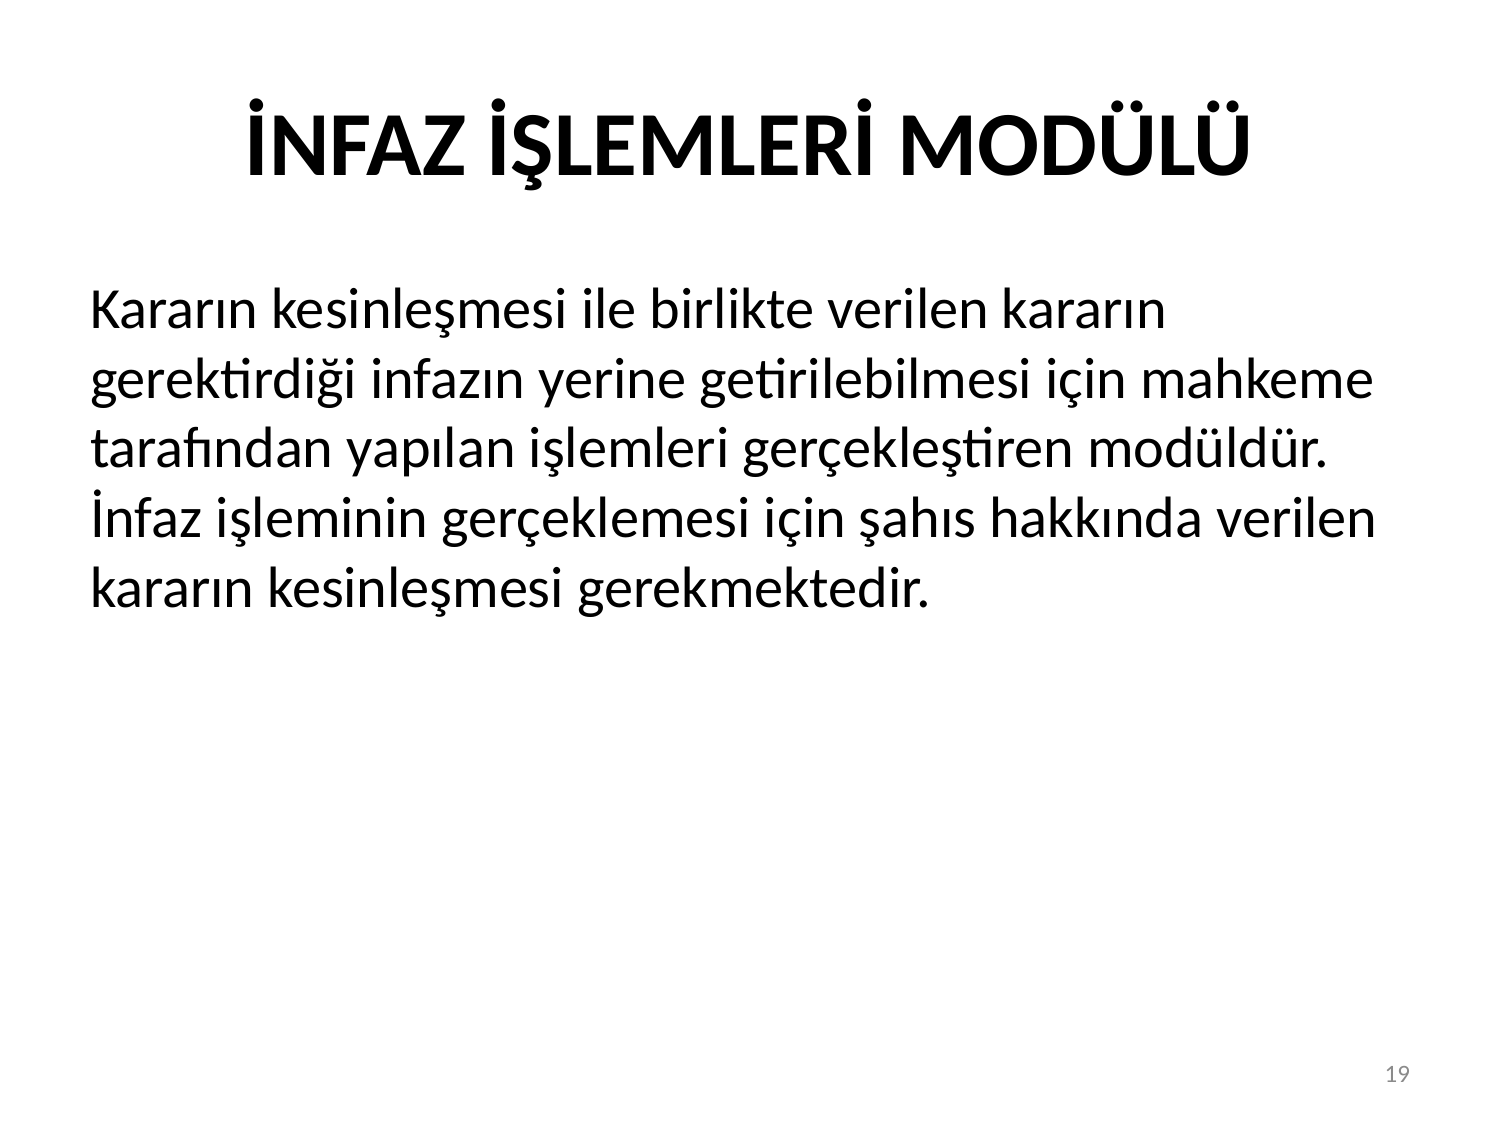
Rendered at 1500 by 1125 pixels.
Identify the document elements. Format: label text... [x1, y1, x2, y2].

list Kararın kesinleşmesi ile birlikte verilen kararın gerektirdiği infazın yerine getirilebilmesi için mahkeme tarafından yapılan işlemleri gerçekleştiren modüldür. İnfaz işleminin gerçeklemesi için şahıs hakkında verilen kararın kesinleşmesi gerekmektedir. [75, 262, 1425, 1005]
title İNFAZ İŞLEMLERİ MODÜLÜ [75, 45, 1425, 233]
slide_number 19 [1074, 1042, 1425, 1103]
